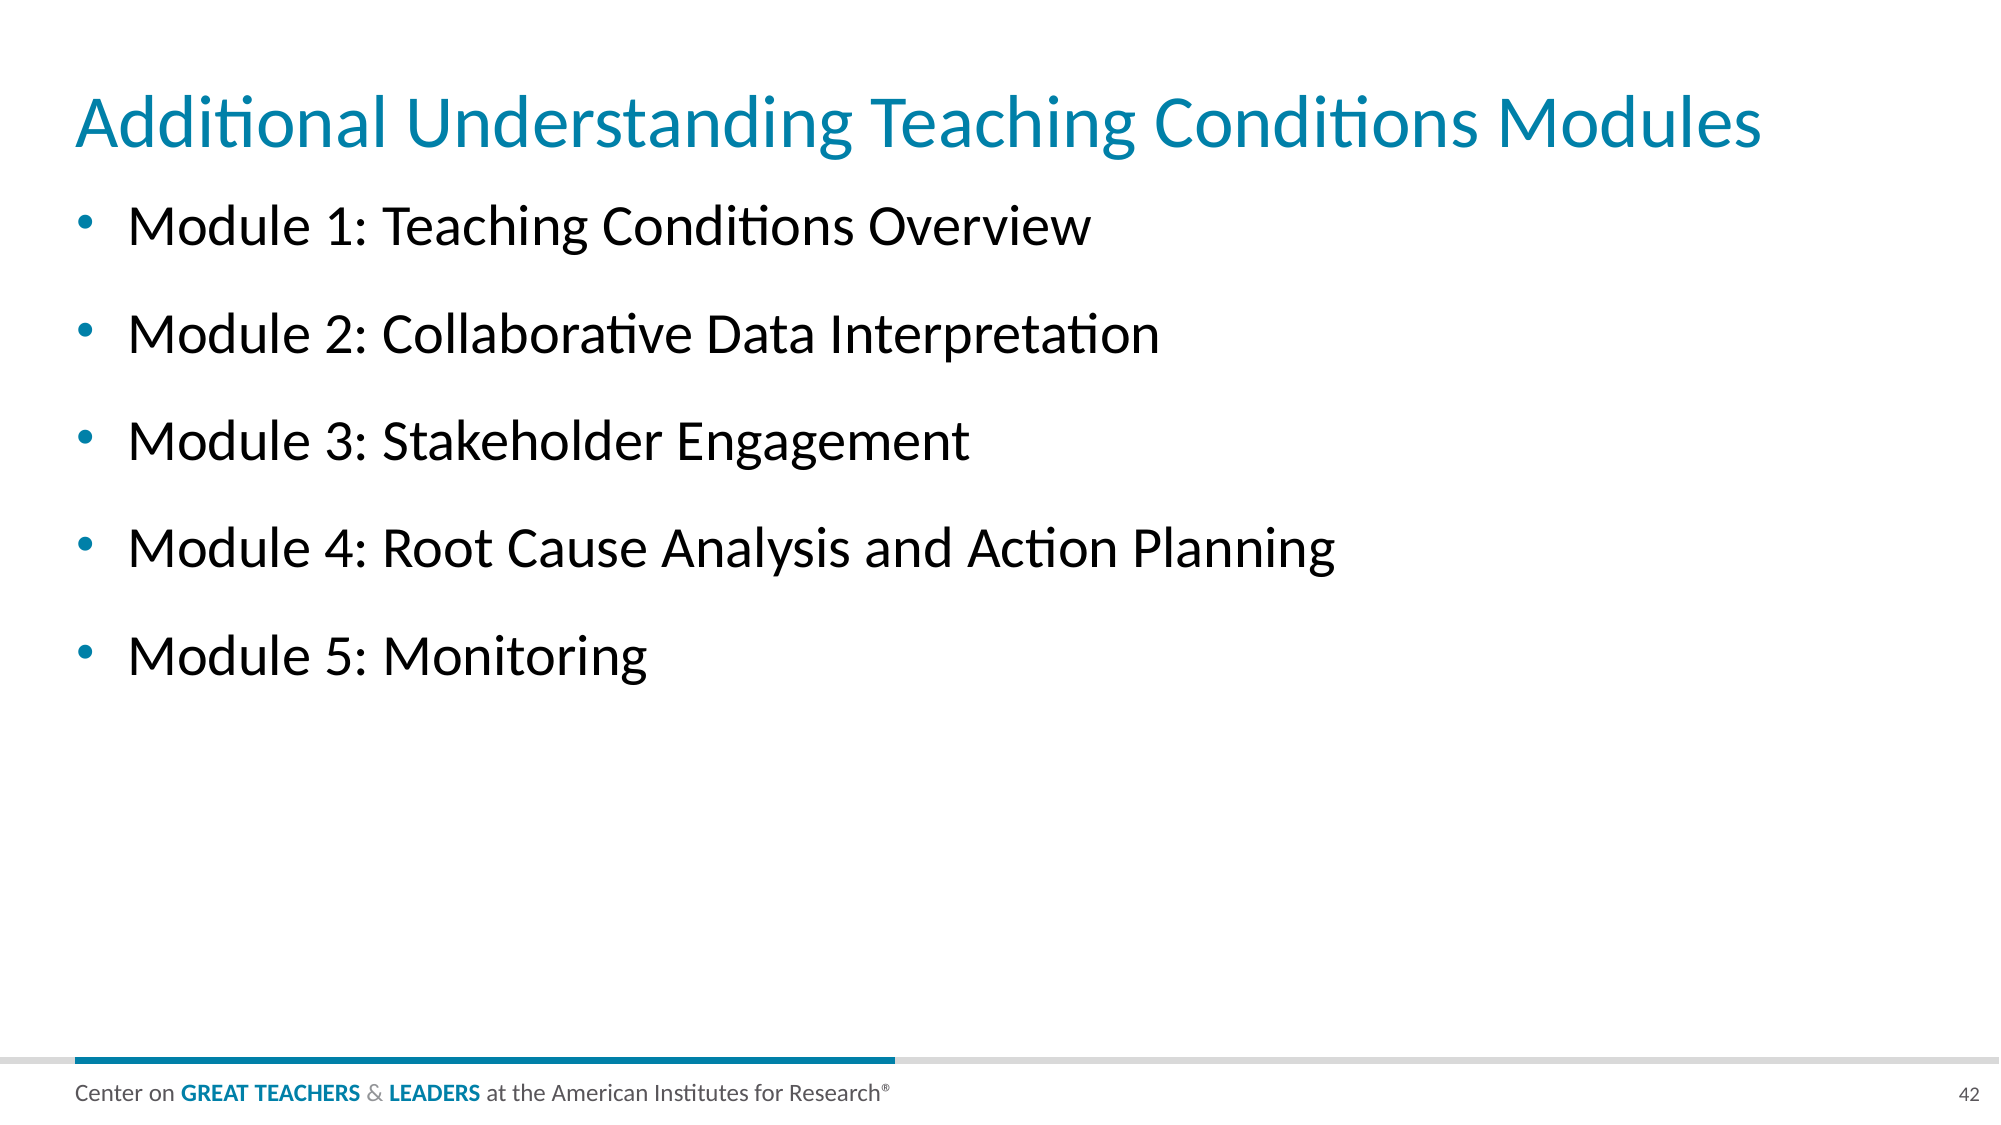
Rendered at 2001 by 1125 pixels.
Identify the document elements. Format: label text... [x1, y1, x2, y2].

list Module 1: Teaching Conditions Overview Module 2: Collaborative Data Interpretation Module 3: Stakeholder Engagement Module 4: Root Cause Analysis and Action Planning Module 5: Monitoring [75, 187, 1935, 983]
title Additional Understanding Teaching Conditions Modules [75, 0, 1935, 164]
slide_number 42 [1954, 1080, 1980, 1106]
